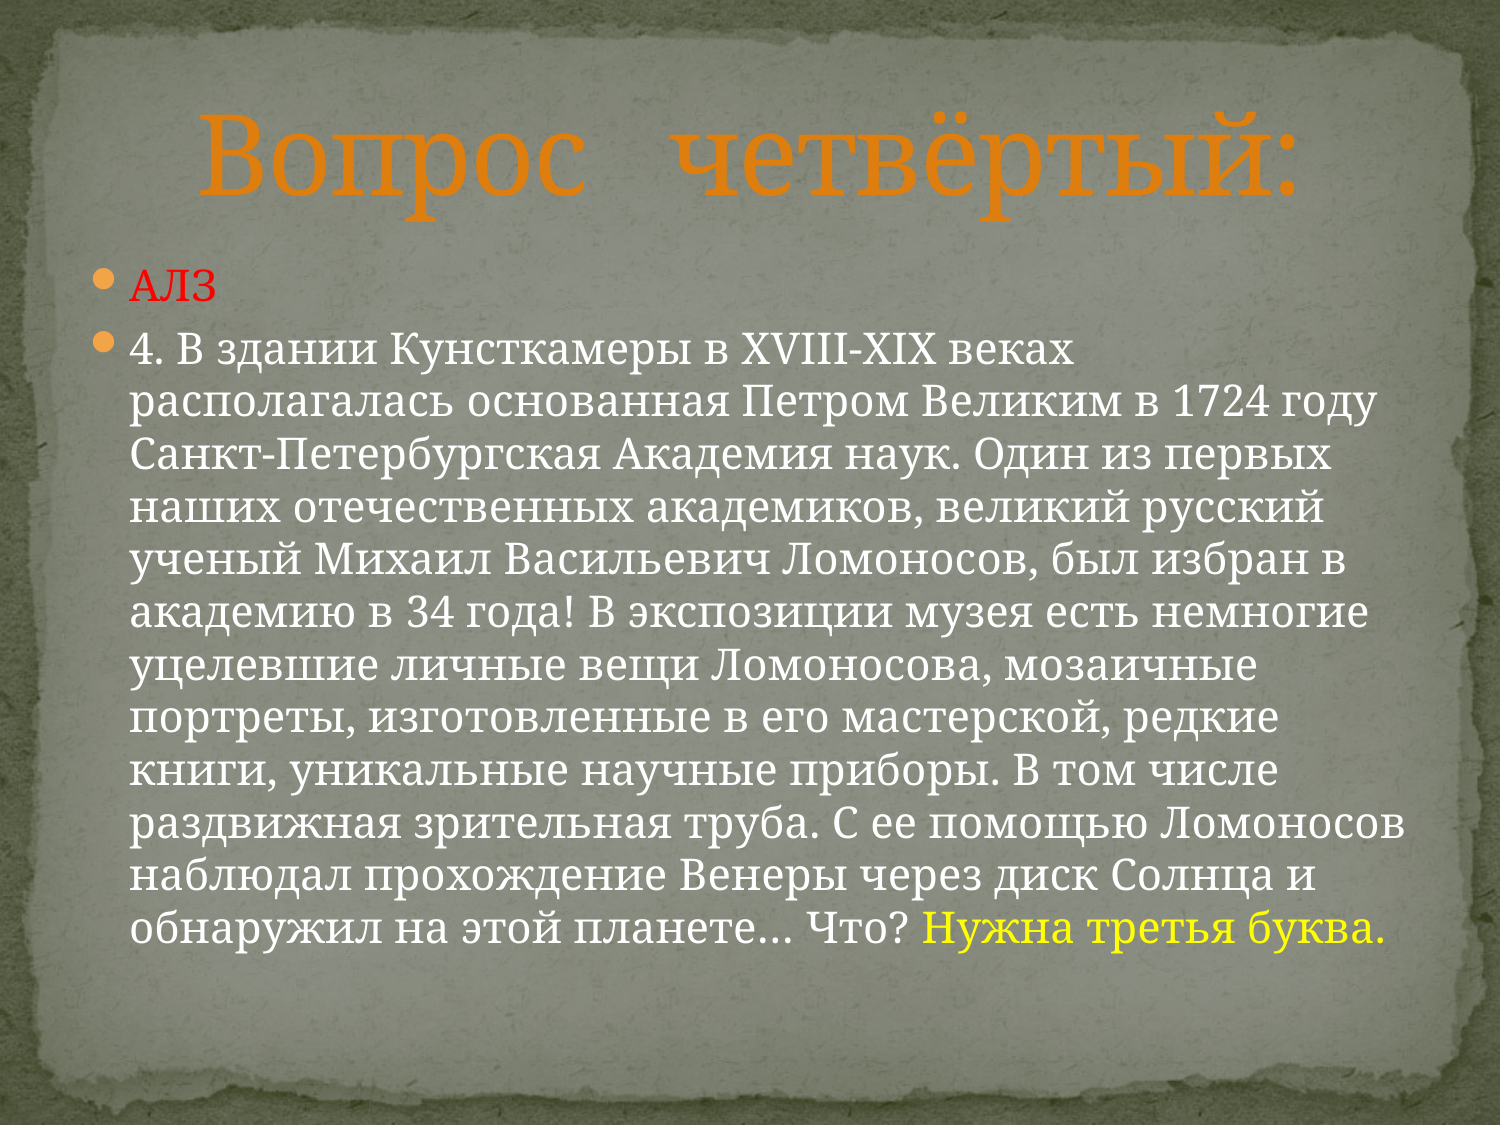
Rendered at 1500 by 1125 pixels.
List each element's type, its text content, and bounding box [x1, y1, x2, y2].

title Вопрос четвёртый: [74, 24, 1425, 225]
list АЛЗ 4. В здании Кунсткамеры в XVIII-XIX веках располагалась основанная Петром Великим в 1724 году Санкт-Петербургская Академия наук. Один из первых наших отечественных академиков, великий русский ученый Михаил Васильевич Ломоносов, был избран в академию в 34 года! В экспозиции музея есть немногие уцелевшие личные вещи Ломоносова, мозаичные портреты, изготовленные в его мастерской, редкие книги, уникальные научные приборы. В том числе раздвижная зрительная труба. С ее помощью Ломоносов наблюдал прохождение Венеры через диск Солнца и обнаружил на этой планете… Что? Нужна третья буква. [75, 249, 1425, 1000]
